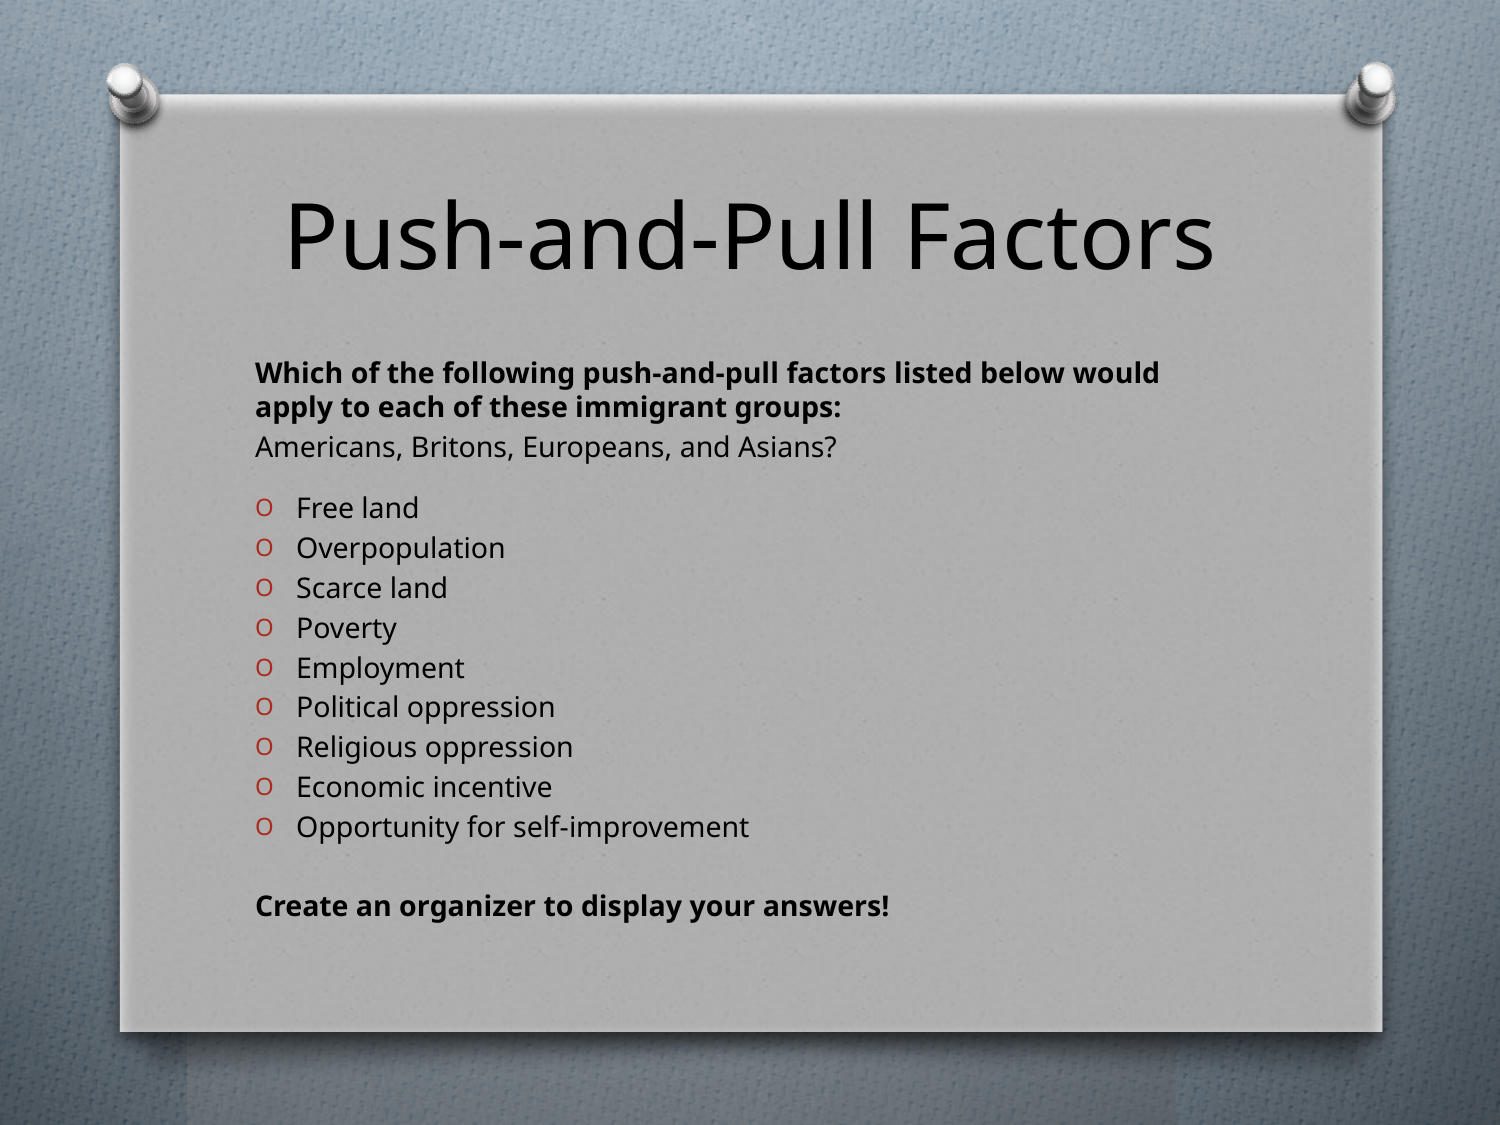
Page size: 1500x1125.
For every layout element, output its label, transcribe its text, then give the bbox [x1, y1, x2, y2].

picture [75, 29, 198, 153]
picture [1317, 35, 1439, 156]
list Which of the following push-and-pull factors listed below would apply to each of these immigrant groups: Americans, Britons, Europeans, and Asians? Free land Overpopulation Scarce land Poverty Employment Political oppression Religious oppression Economic incentive Opportunity for self-improvement Create an organizer to display your answers! [240, 347, 1257, 939]
title Push-and-Pull Factors [179, 134, 1323, 332]
